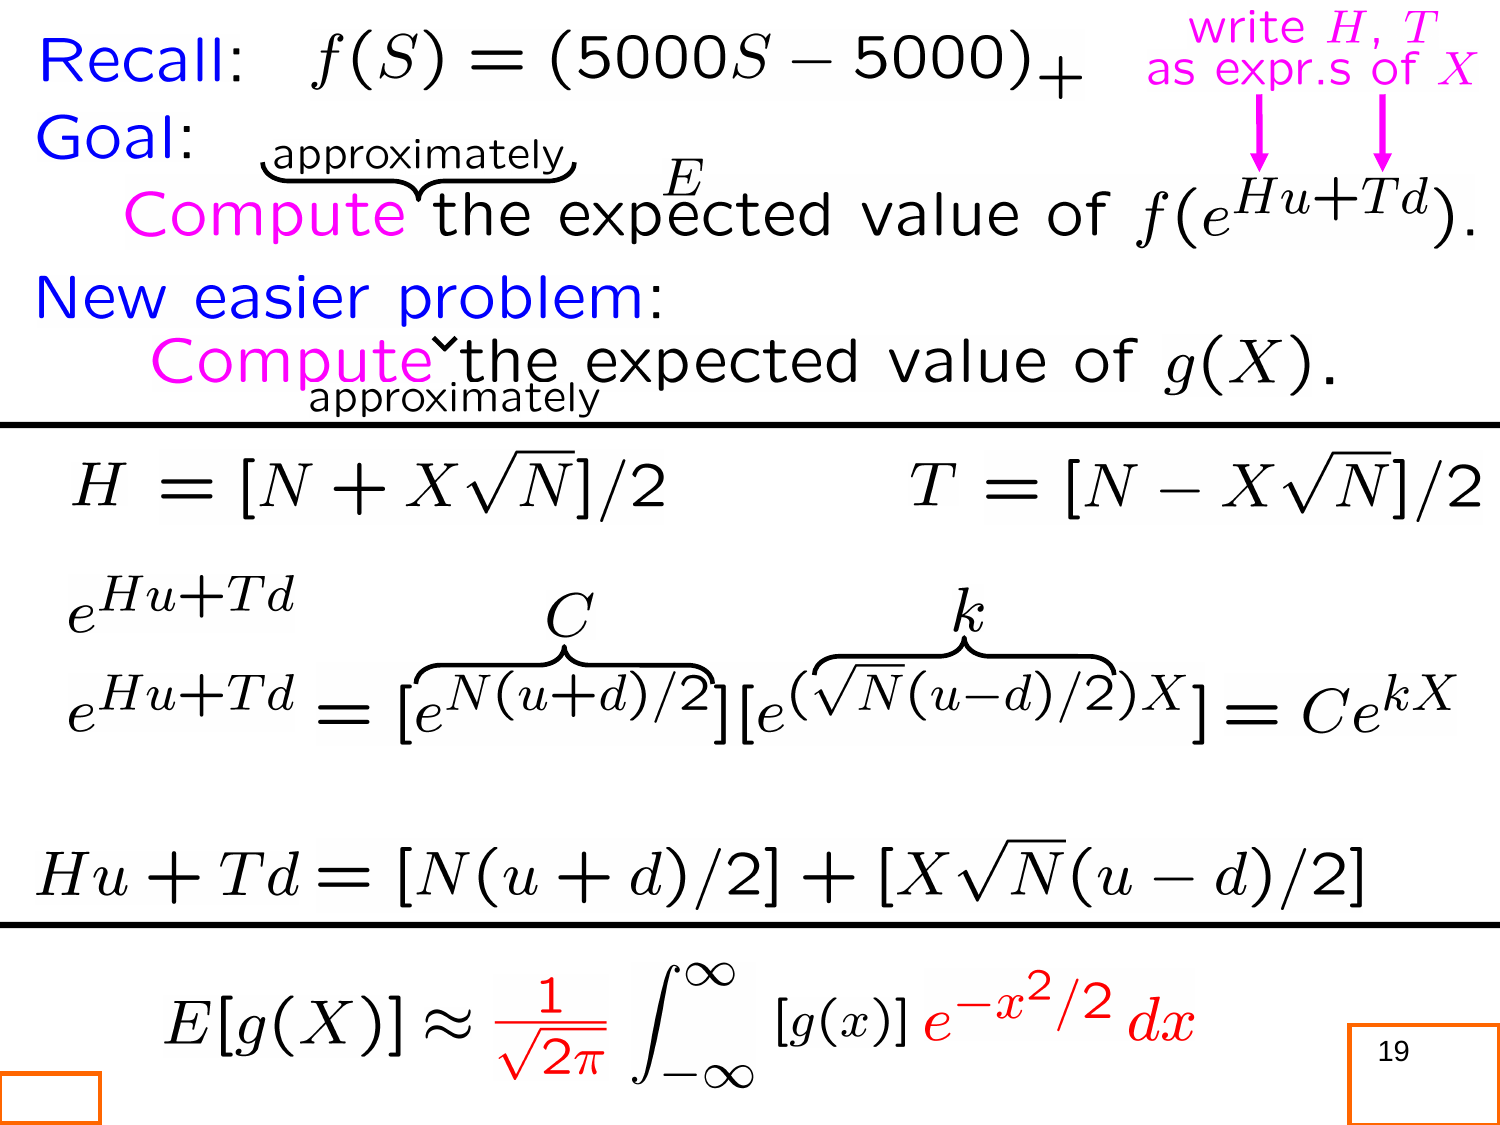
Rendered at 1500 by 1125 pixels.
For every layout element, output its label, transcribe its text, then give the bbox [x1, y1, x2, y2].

picture [35, 851, 300, 905]
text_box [415, 584, 1115, 685]
picture [1223, 672, 1457, 736]
picture [662, 158, 705, 196]
picture [68, 573, 295, 634]
picture [68, 672, 295, 733]
picture [71, 462, 128, 507]
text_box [163, 962, 1196, 1090]
text_box [1349, 1025, 1500, 1125]
picture [37, 275, 660, 329]
picture [983, 449, 1483, 525]
picture [310, 29, 1085, 102]
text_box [1147, 10, 1479, 173]
picture [316, 838, 1363, 913]
text_box [0, 1073, 100, 1124]
picture [908, 461, 959, 506]
picture [1162, 334, 1312, 397]
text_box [309, 337, 601, 418]
picture [316, 662, 1206, 747]
picture [159, 449, 664, 525]
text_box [37, 112, 1476, 250]
picture [1323, 374, 1334, 385]
picture [41, 34, 240, 82]
picture [152, 335, 1141, 392]
slide_number 19 [1074, 1024, 1425, 1103]
